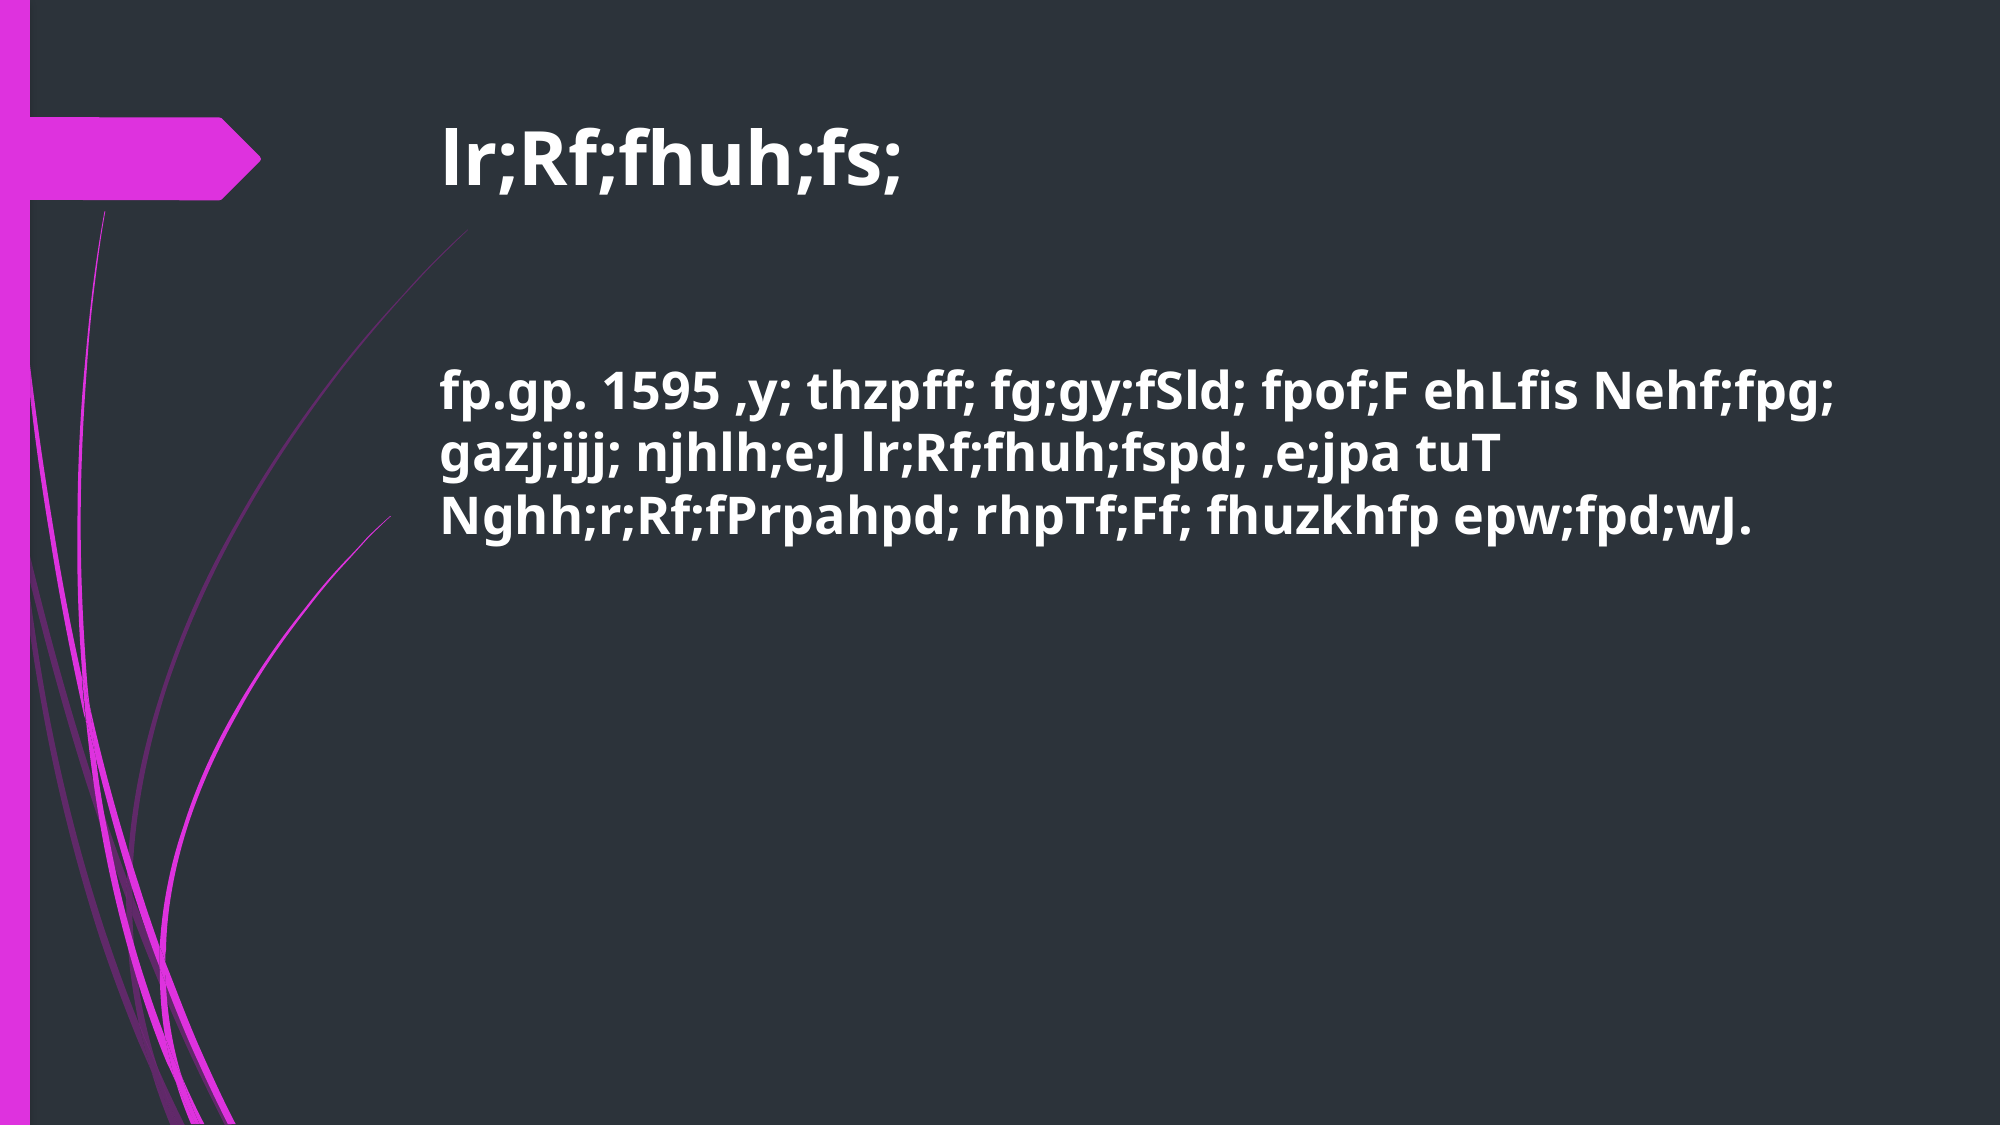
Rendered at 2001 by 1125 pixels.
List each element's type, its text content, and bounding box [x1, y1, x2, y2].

list fp.gp. 1595 ,y; thzpff; fg;gy;fSld; fpof;F ehLfis Nehf;fpg; gazj;ijj; njhlh;e;J lr;Rf;fhuh;fspd; ,e;jpa tuT Nghh;r;Rf;fPrpahpd; rhpTf;Ff; fhuzkhfp epw;fpd;wJ. [424, 350, 1888, 970]
title lr;Rf;fhuh;fs; [425, 102, 1888, 313]
